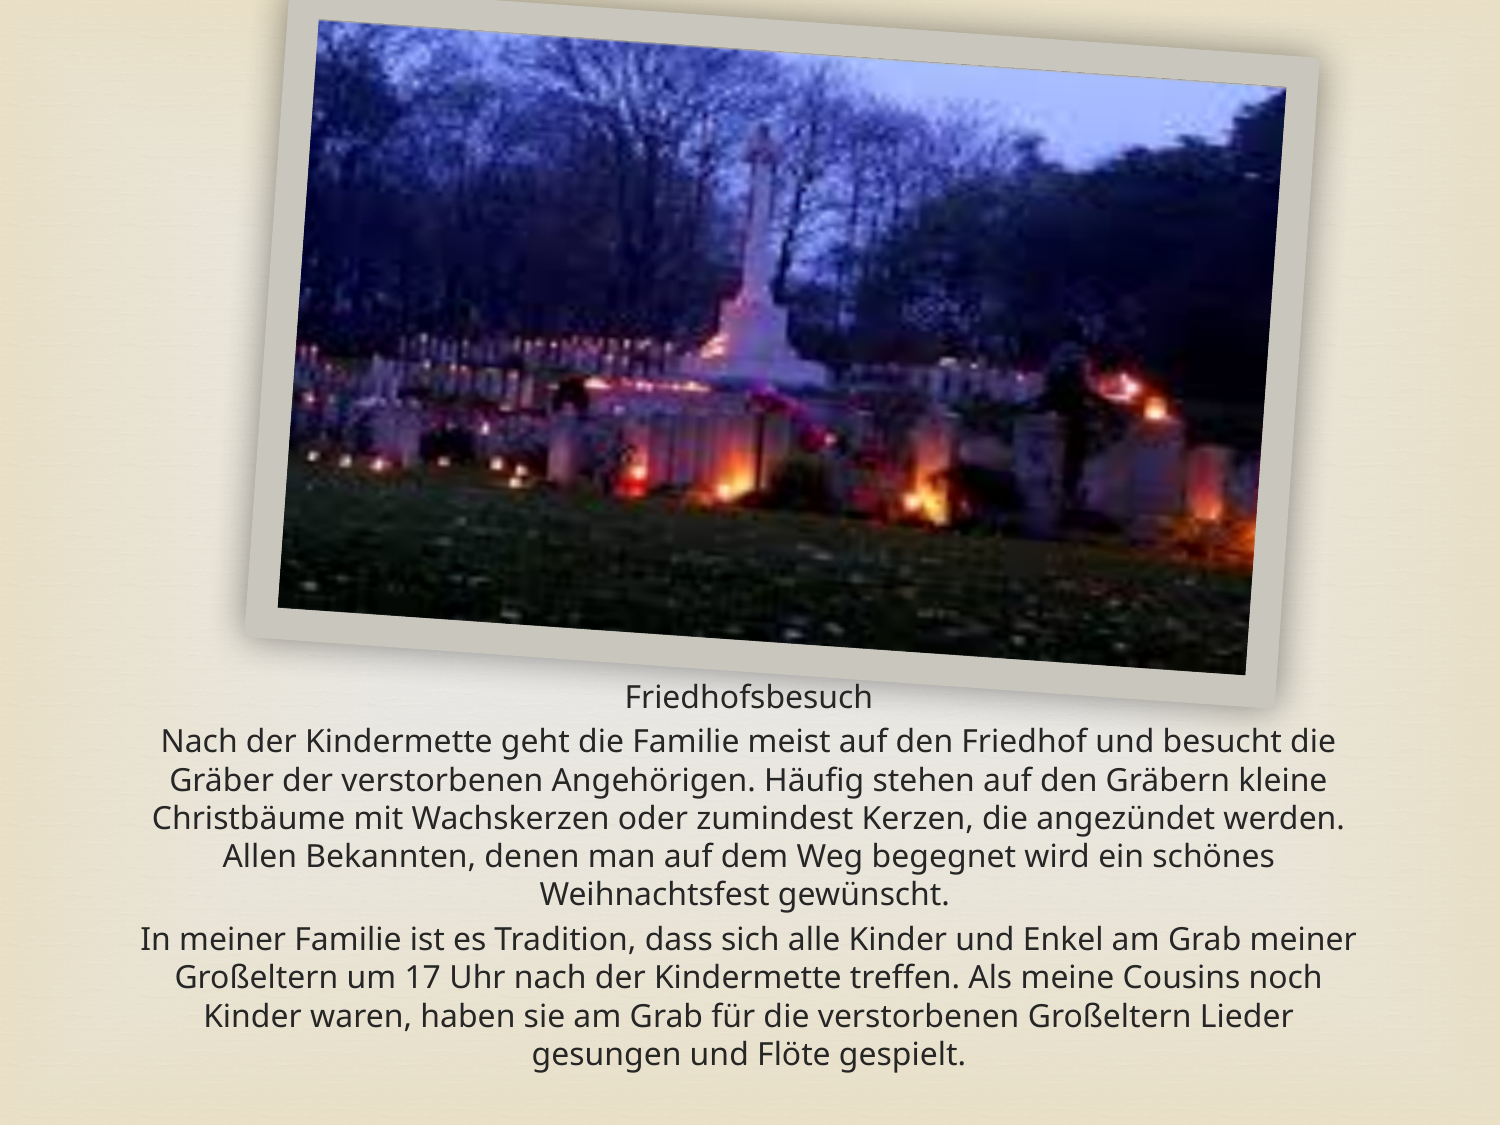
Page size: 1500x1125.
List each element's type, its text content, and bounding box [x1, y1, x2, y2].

picture [278, 21, 1286, 668]
list Friedhofsbesuch Nach der Kindermette geht die Familie meist auf den Friedhof und besucht die Gräber der verstorbenen Angehörigen. Häufig stehen auf den Gräbern kleine Christbäume mit Wachskerzen oder zumindest Kerzen, die angezündet werden. Allen Bekannten, denen man auf dem Weg begegnet wird ein schönes Weihnachtsfest gewünscht. In meiner Familie ist es Tradition, dass sich alle Kinder und Enkel am Grab meiner Großeltern um 17 Uhr nach der Kindermette treffen. Als meine Cousins noch Kinder waren, haben sie am Grab für die verstorbenen Großeltern Lieder gesungen und Flöte gespielt. [112, 668, 1386, 1083]
